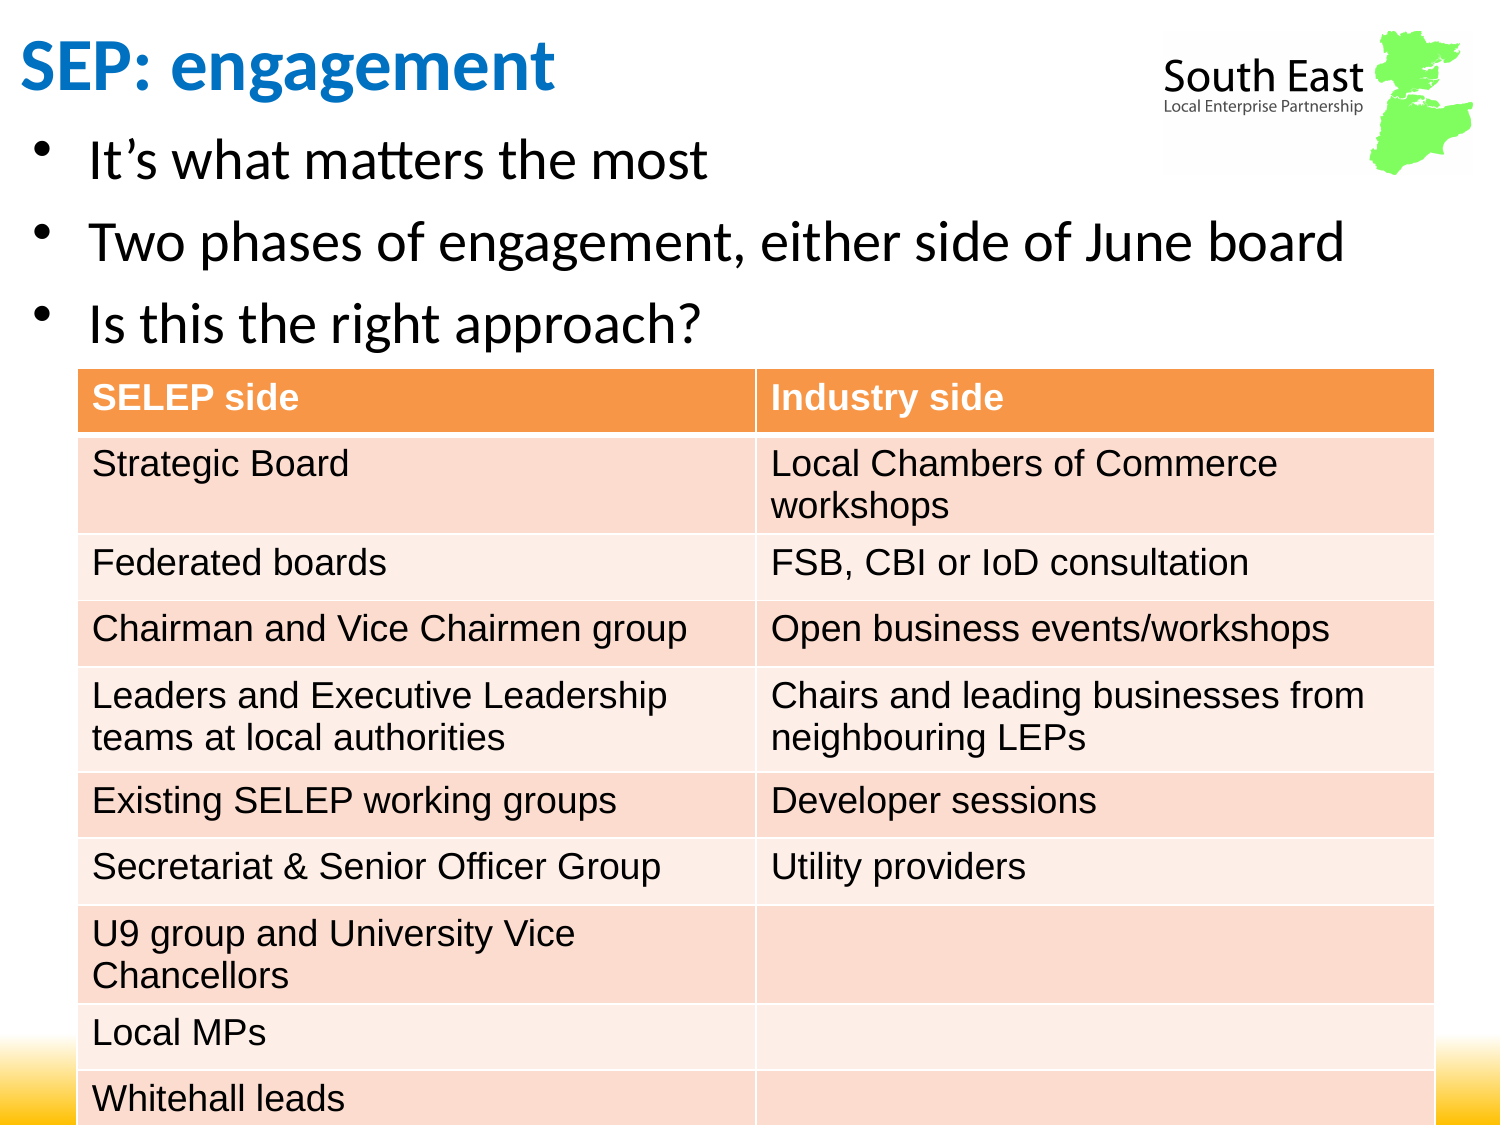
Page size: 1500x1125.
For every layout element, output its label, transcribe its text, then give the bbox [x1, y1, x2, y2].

table_cell Whitehall leads [78, 1071, 755, 1125]
table_cell Chairman and Vice Chairmen group [78, 601, 755, 666]
table_header Industry side [757, 369, 1434, 432]
table_cell [757, 906, 1434, 1003]
table_cell Open business events/workshops [757, 601, 1434, 666]
table_cell Developer sessions [757, 773, 1434, 837]
table_cell Local MPs [78, 1005, 755, 1069]
table_cell [757, 1071, 1434, 1125]
table_cell Strategic Board [78, 438, 755, 533]
table_cell Chairs and leading businesses from neighbouring LEPs [757, 668, 1434, 771]
table_cell Leaders and Executive Leadership teams at local authorities [78, 668, 755, 771]
table_cell Existing SELEP working groups [78, 773, 755, 837]
table_header SELEP side [78, 369, 755, 432]
table_cell [757, 1005, 1434, 1069]
table_cell Secretariat & Senior Officer Group [78, 839, 755, 904]
table_cell U9 group and University Vice Chancellors [78, 906, 755, 1003]
table_cell Utility providers [757, 839, 1434, 904]
table_cell FSB, CBI or IoD consultation [757, 535, 1434, 600]
table_cell Federated boards [78, 535, 755, 600]
text_box It’s what matters the most Two phases of engagement, either side of June board Is this the right approach? [17, 113, 1376, 1059]
title SEP: engagement [5, 0, 1356, 138]
table_cell Local Chambers of Commerce workshops [757, 438, 1434, 533]
picture [1356, 31, 1473, 175]
